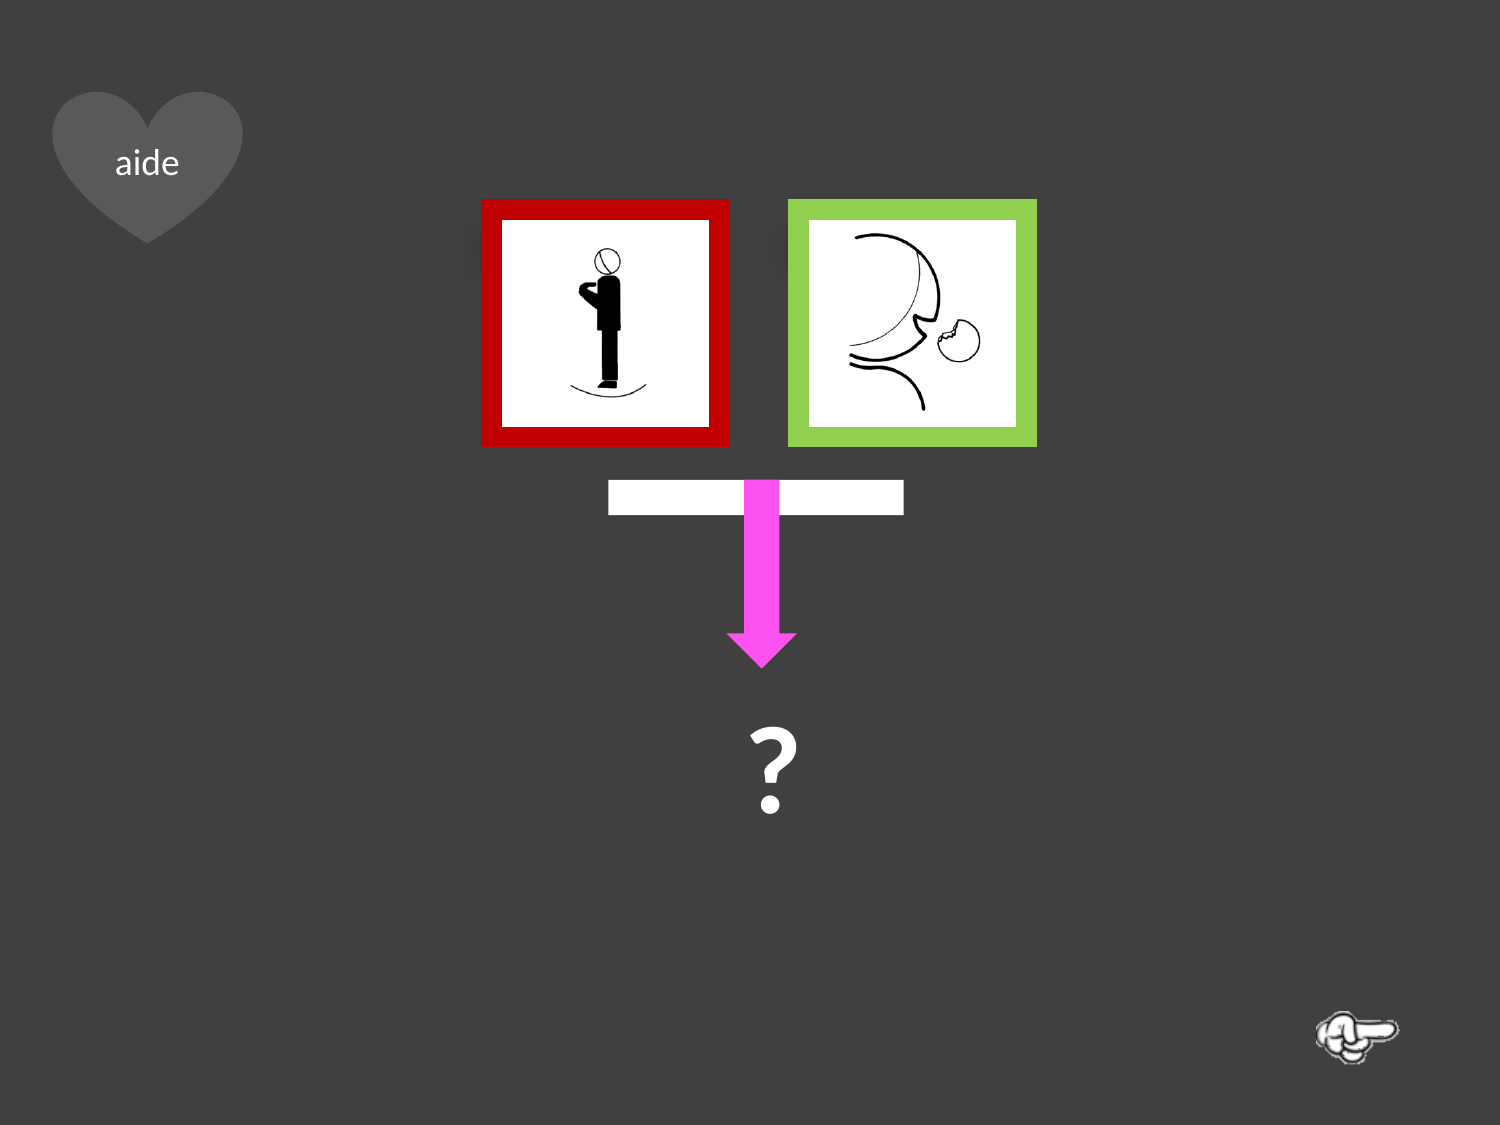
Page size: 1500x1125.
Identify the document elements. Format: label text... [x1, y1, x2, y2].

picture [501, 219, 709, 427]
text_box aide [50, 89, 245, 246]
picture [808, 219, 1016, 427]
picture [1316, 1011, 1435, 1067]
text_box [0, 0, 1500, 1125]
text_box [608, 479, 904, 669]
text_box ? [488, 690, 1059, 836]
